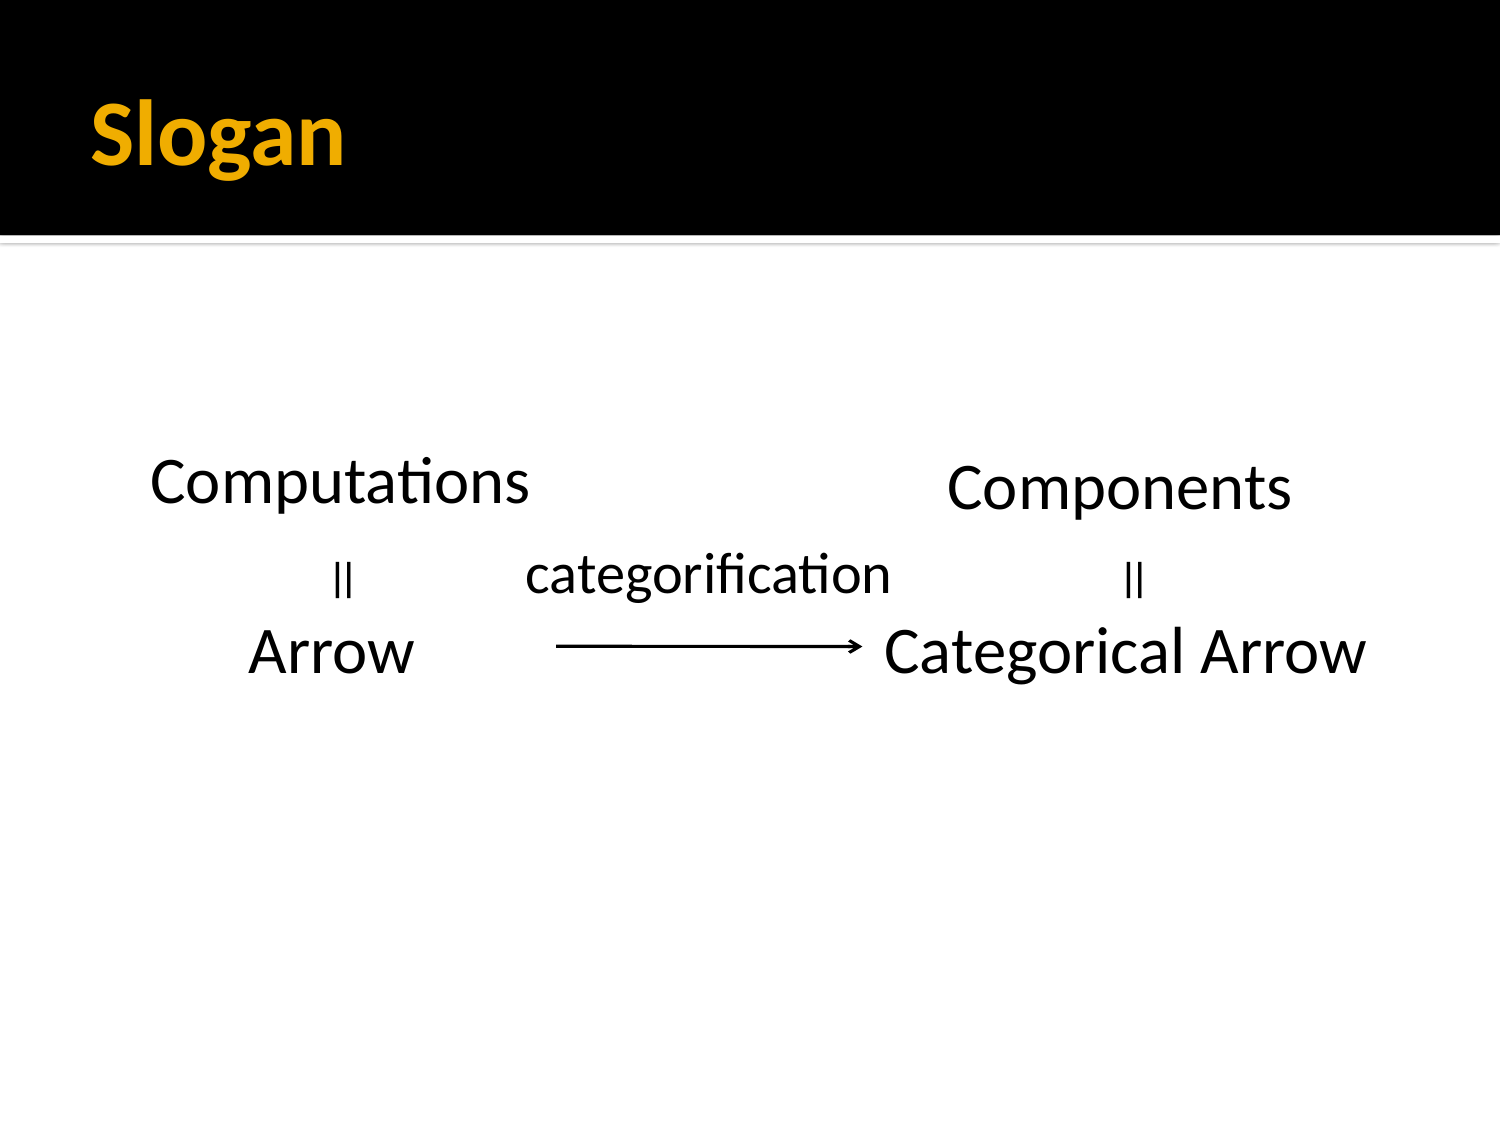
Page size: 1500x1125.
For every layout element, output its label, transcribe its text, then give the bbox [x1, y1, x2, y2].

text_box Categorical Arrow [869, 599, 1383, 695]
text_box Arrow [164, 599, 516, 695]
title Slogan [75, 25, 1425, 231]
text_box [492, 527, 926, 647]
text_box ＝ [1081, 540, 1173, 599]
text_box Computations [46, 421, 582, 518]
text_box ＝ [291, 540, 382, 599]
text_box Components [932, 435, 1322, 530]
